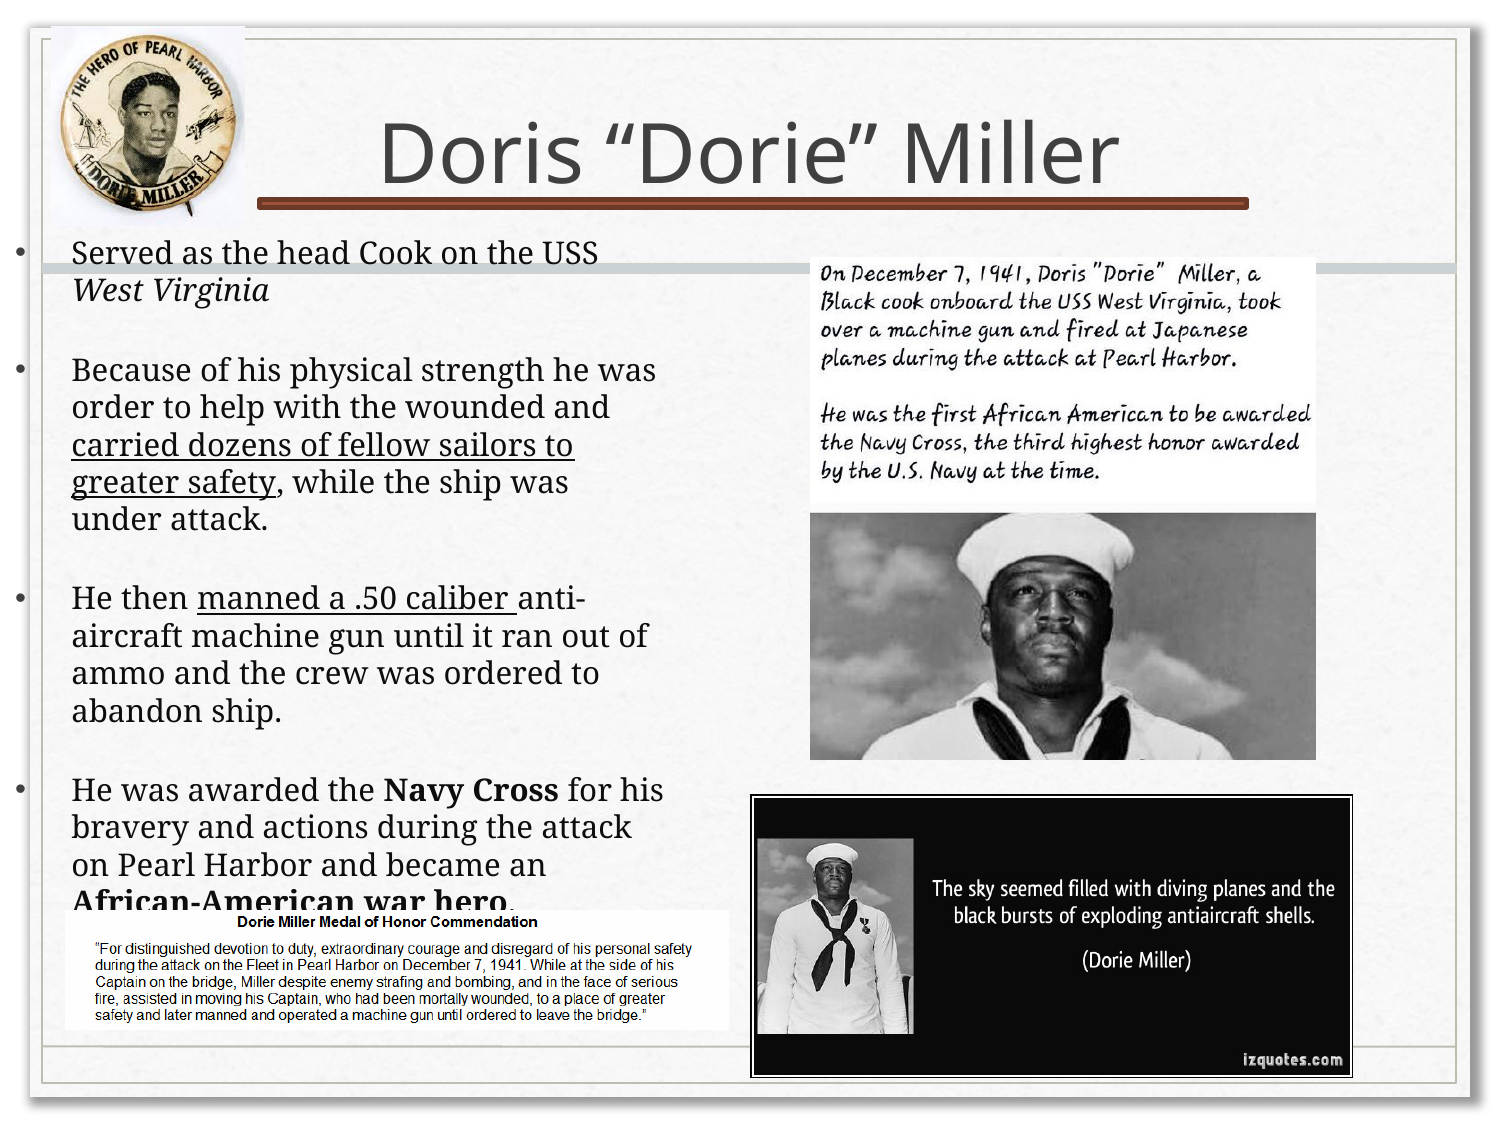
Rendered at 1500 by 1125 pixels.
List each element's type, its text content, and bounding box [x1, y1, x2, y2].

text_box [257, 197, 1249, 210]
picture [43, 40, 1455, 1082]
list Served as the head Cook on the USS West Virginia Because of his physical strength he was order to help with the wounded and carried dozens of fellow sailors to greater safety, while the ship was under attack. He then manned a .50 caliber anti-aircraft machine gun until it ran out of ammo and the crew was ordered to abandon ship. He was awarded the Navy Cross for his bravery and actions during the attack on Pearl Harbor and became an African-American war hero. [0, 225, 681, 1078]
picture [30, 26, 1470, 1097]
title Doris “Dorie” Miller [252, 40, 1353, 260]
